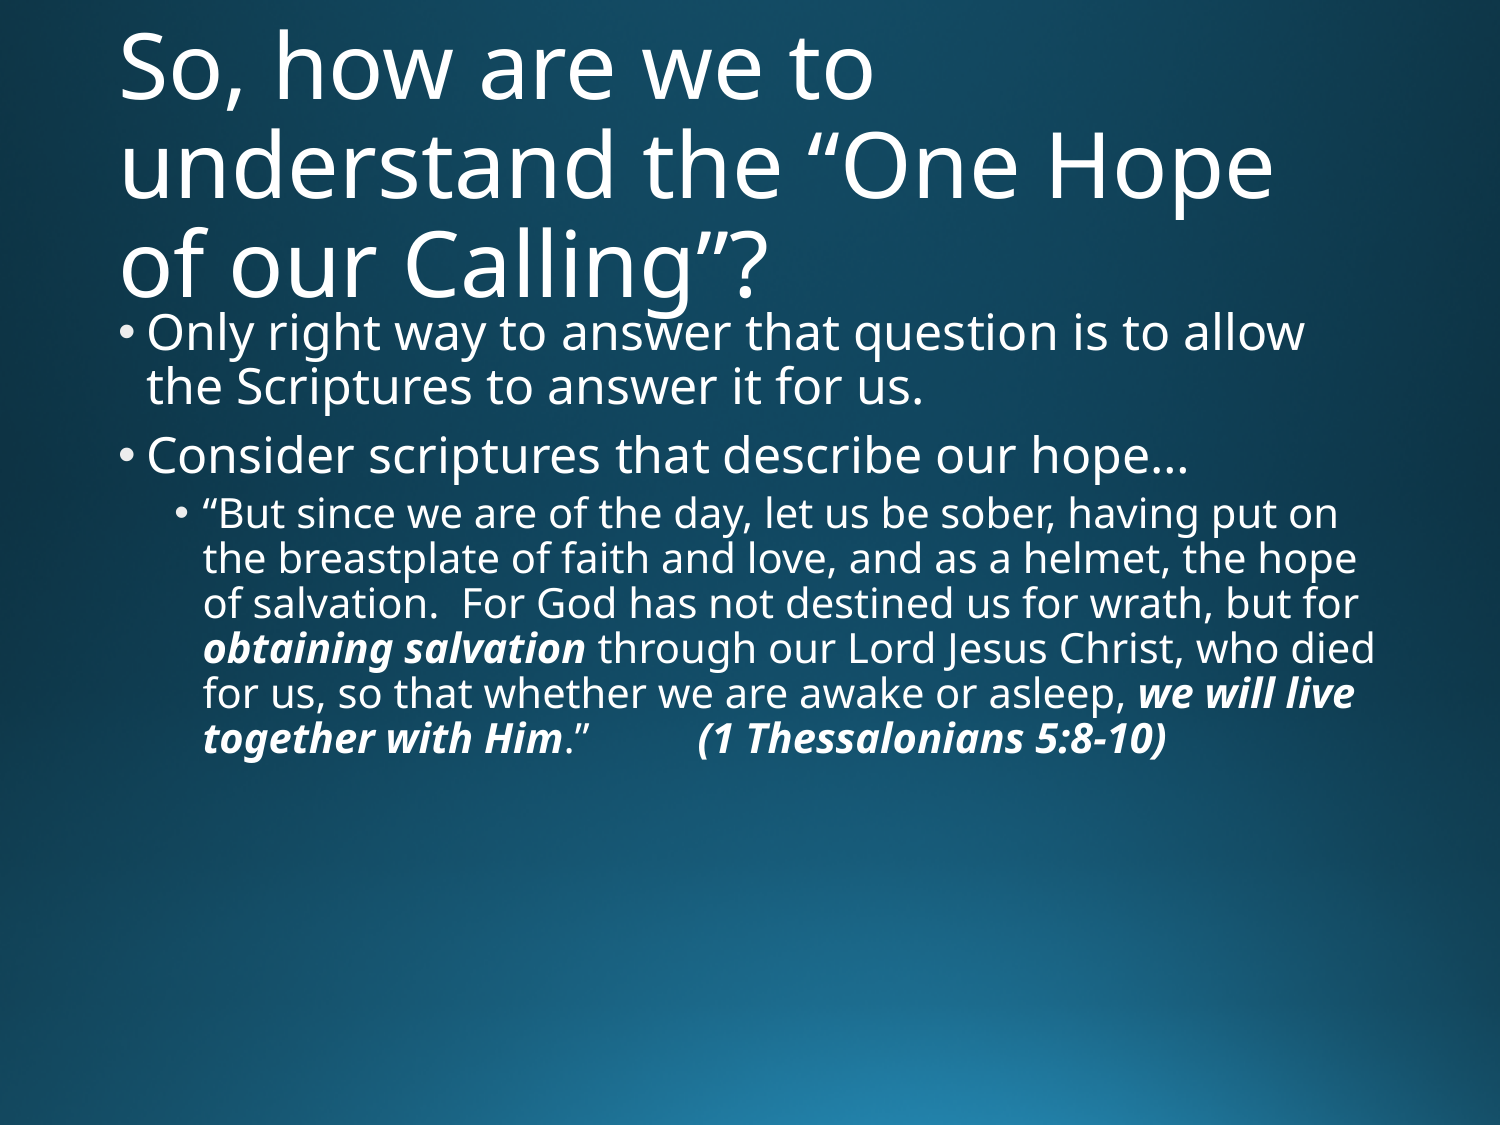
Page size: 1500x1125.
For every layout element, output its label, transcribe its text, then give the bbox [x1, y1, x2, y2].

title So, how are we to understand the “One Hope of our Calling”? [103, 59, 1397, 278]
list Only right way to answer that question is to allow the Scriptures to answer it for us. Consider scriptures that describe our hope… “But since we are of the day, let us be sober, having put on the breastplate of faith and love, and as a helmet, the hope of salvation. For God has not destined us for wrath, but for obtaining salvation through our Lord Jesus Christ, who died for us, so that whether we are awake or asleep, we will live together with Him.” (1 Thessalonians 5:8-10) [103, 299, 1397, 1093]
picture [0, 0, 1500, 1125]
